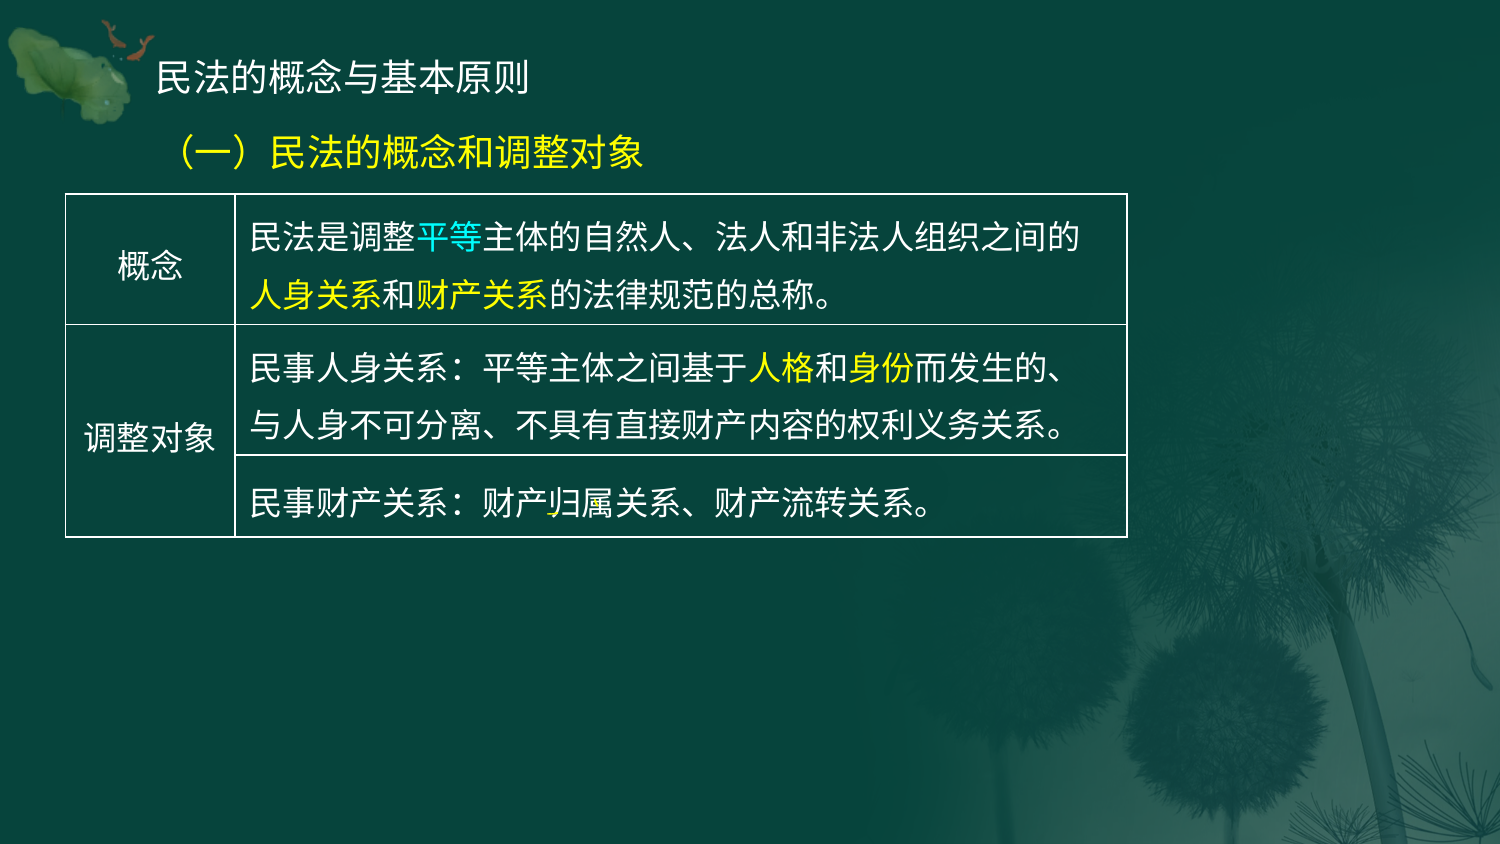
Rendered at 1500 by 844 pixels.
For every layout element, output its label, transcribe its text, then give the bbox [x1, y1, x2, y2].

list （一）民法的概念和调整对象 [65, 103, 1129, 764]
table_header 概念 [66, 195, 234, 324]
table_cell 调整对象 [66, 325, 234, 536]
picture [0, 0, 1500, 844]
table_header 民法是调整平等主体的自然人、法人和非法人组织之间的人身关系和财产关系的法律规范的总称。 [236, 195, 1126, 324]
table_cell 民事财产关系：财产归属关系、财产流转关系。 [236, 456, 1126, 536]
table_cell 民事人身关系：平等主体之间基于人格和身份而发生的、与人身不可分离、不具有直接财产内容的权利义务关系。 [236, 325, 1126, 454]
